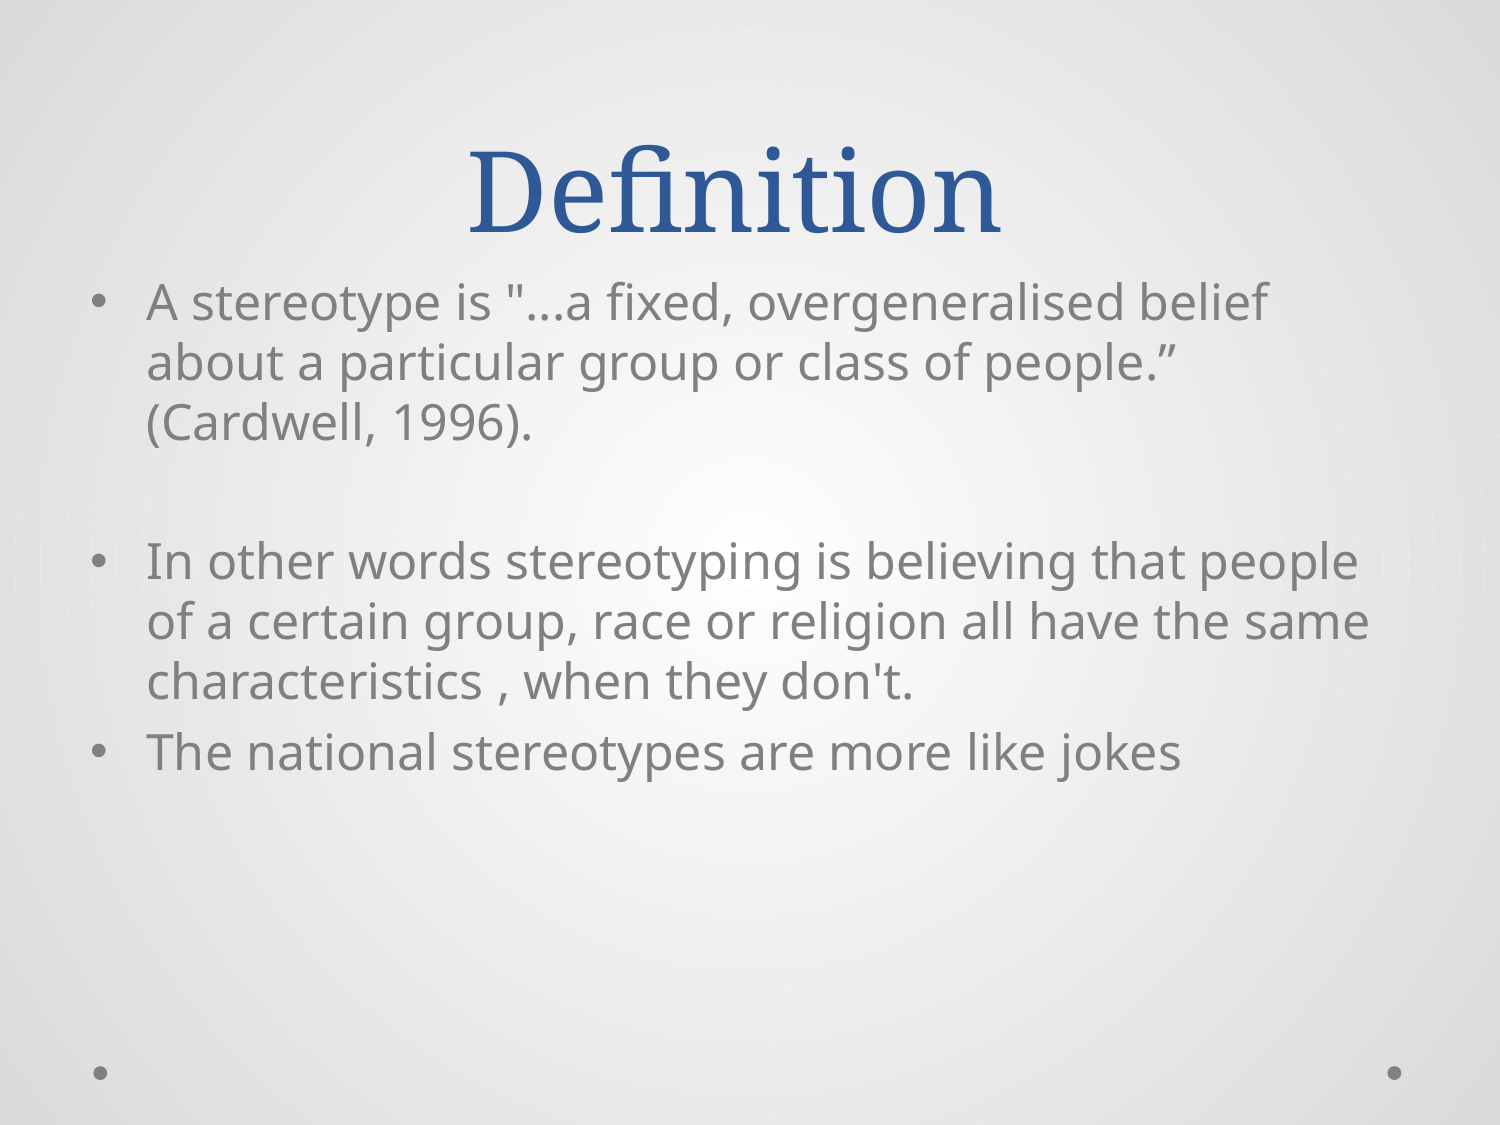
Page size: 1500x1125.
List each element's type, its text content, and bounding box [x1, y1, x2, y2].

list A stereotype is "...a fixed, overgeneralised belief about a particular group or class of people.” (Cardwell, 1996). In other words stereotyping is believing that people of a certain group, race or religion all have the same characteristics , when they don't. The national stereotypes are more like jokes [75, 262, 1425, 1005]
title Definition [75, 0, 1425, 262]
